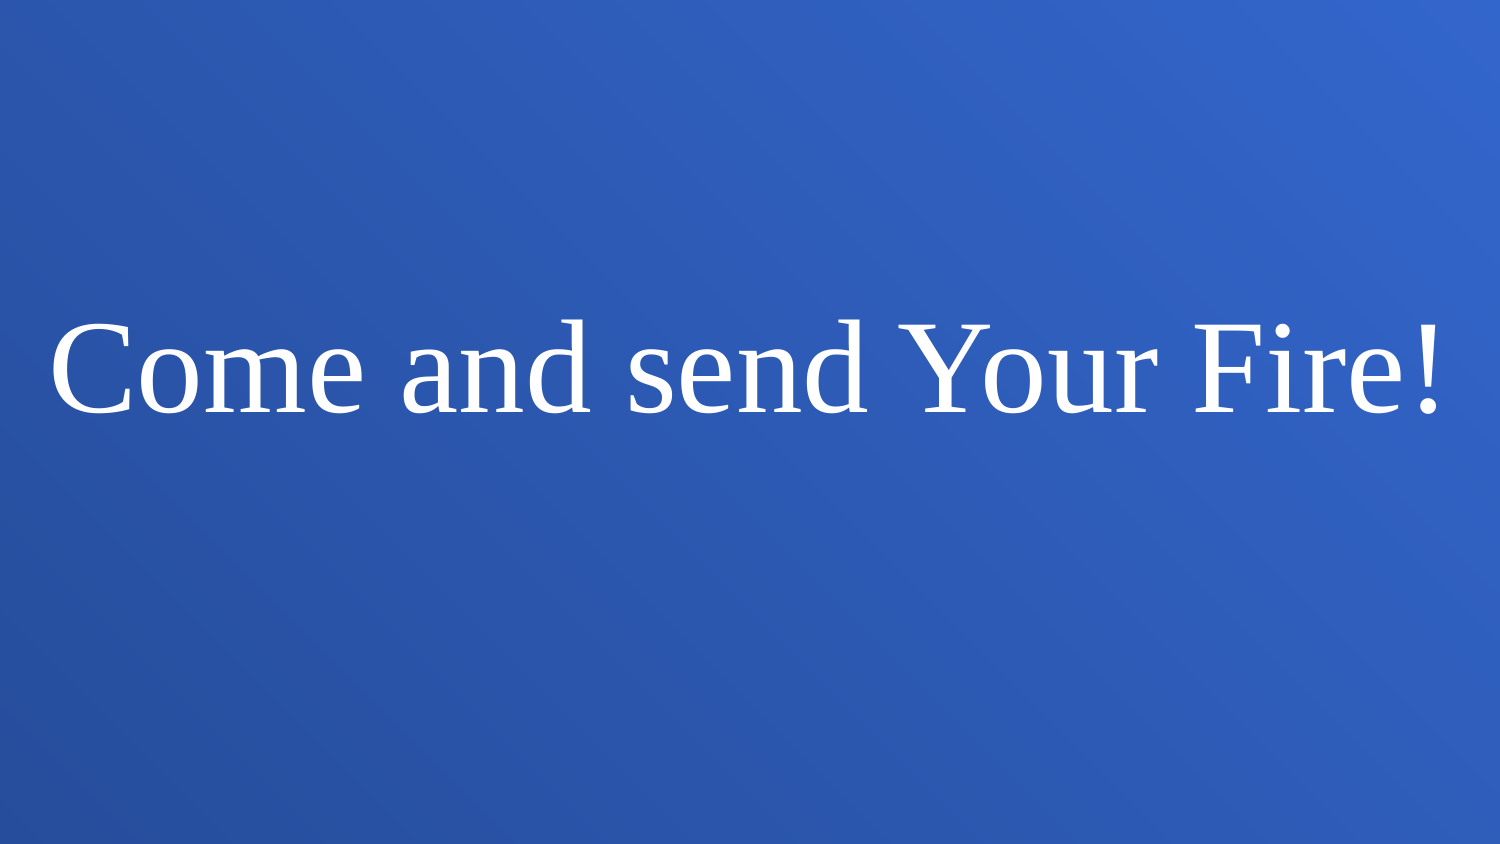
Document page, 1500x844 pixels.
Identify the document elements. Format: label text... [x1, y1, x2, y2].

text_box Come and send Your Fire! [0, 271, 1500, 447]
